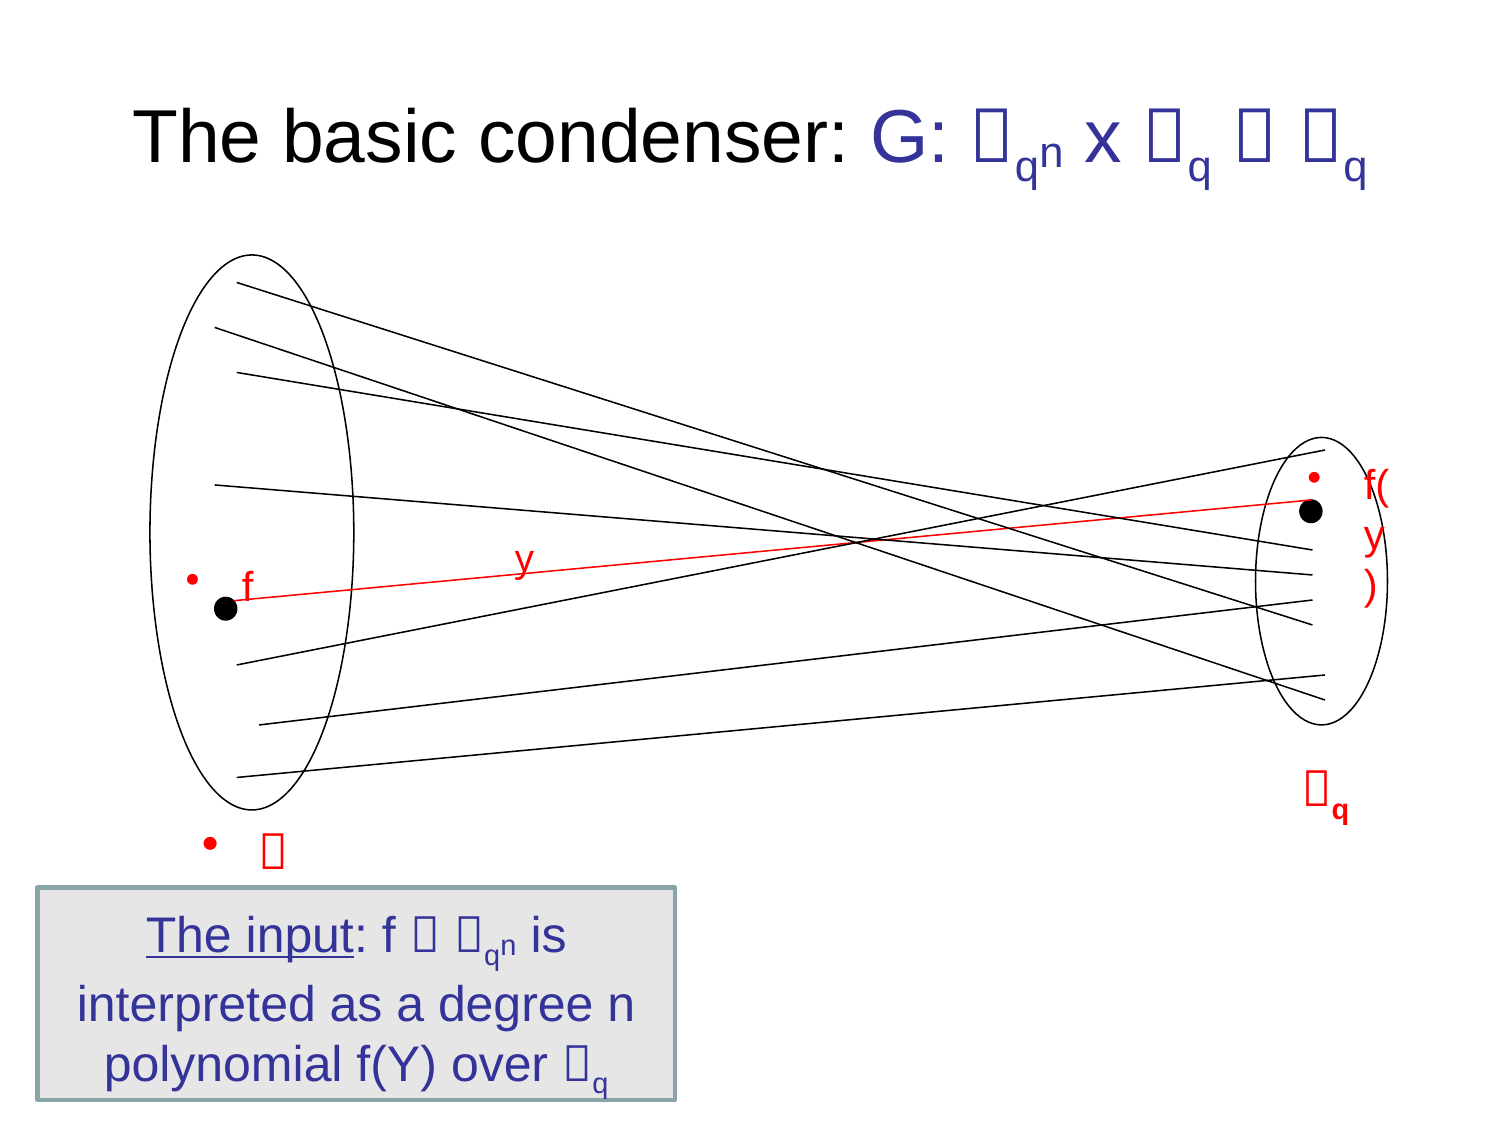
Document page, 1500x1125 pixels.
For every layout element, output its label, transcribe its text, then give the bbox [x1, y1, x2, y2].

text_box The input: f  qn is interpreted as a degree n polynomial f(Y) over q [35, 885, 677, 1102]
title The basic condenser: G: qn x q  q [37, 44, 1463, 233]
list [149, 254, 1410, 888]
